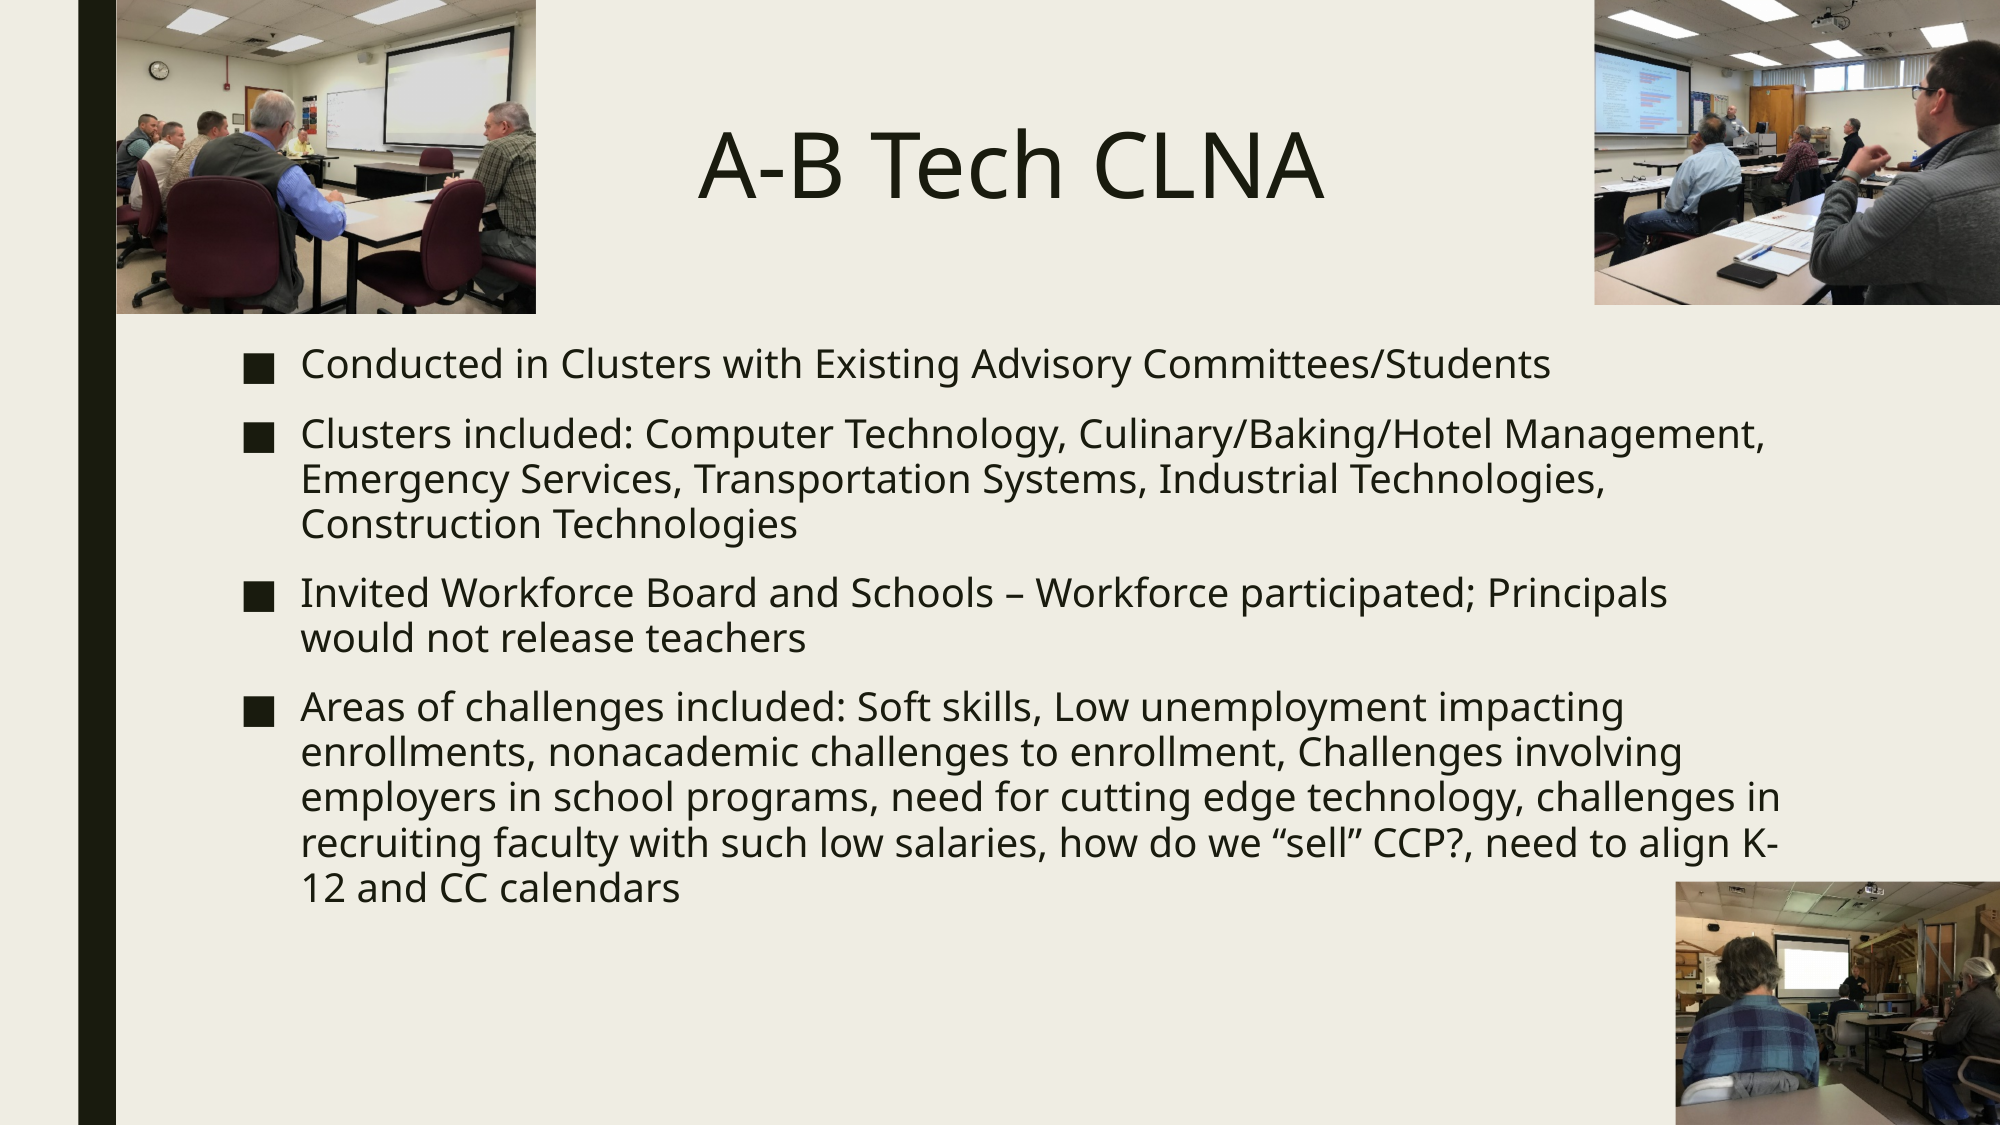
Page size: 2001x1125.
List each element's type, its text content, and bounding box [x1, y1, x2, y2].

picture [116, 0, 536, 314]
picture [1674, 881, 2000, 1125]
picture [1594, 0, 2000, 305]
title A-B Tech CLNA [225, 112, 1800, 335]
list Conducted in Clusters with Existing Advisory Committees/Students Clusters included: Computer Technology, Culinary/Baking/Hotel Management, Emergency Services, Transportation Systems, Industrial Technologies, Construction Technologies Invited Workforce Board and Schools – Workforce participated; Principals would not release teachers Areas of challenges included: Soft skills, Low unemployment impacting enrollments, nonacademic challenges to enrollment, Challenges involving employers in school programs, need for cutting edge technology, challenges in recruiting faculty with such low salaries, how do we “sell” CCP?, need to align K-12 and CC calendars [225, 335, 1800, 923]
